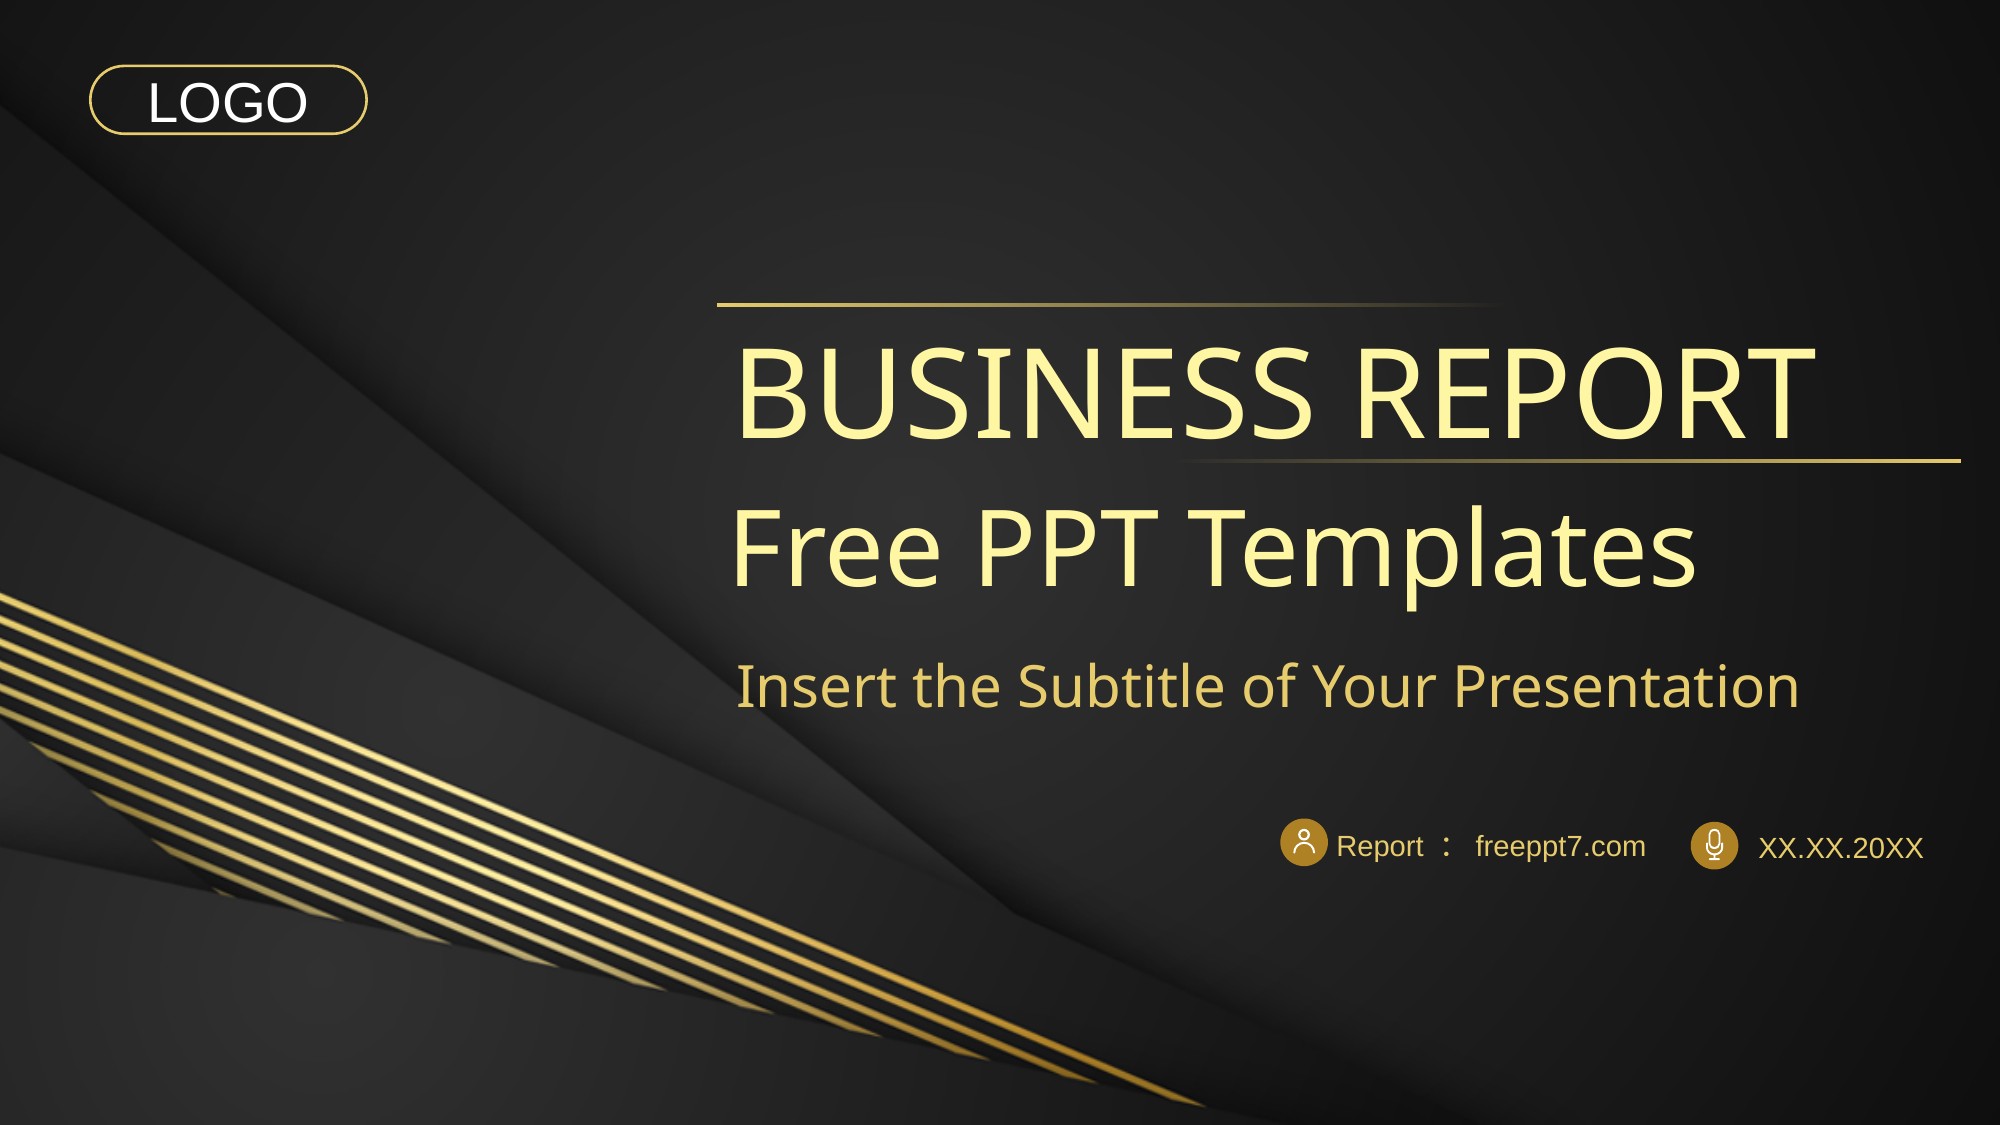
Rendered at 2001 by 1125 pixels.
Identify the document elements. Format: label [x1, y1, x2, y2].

text_box [1280, 818, 1941, 873]
picture [0, 0, 2000, 1125]
